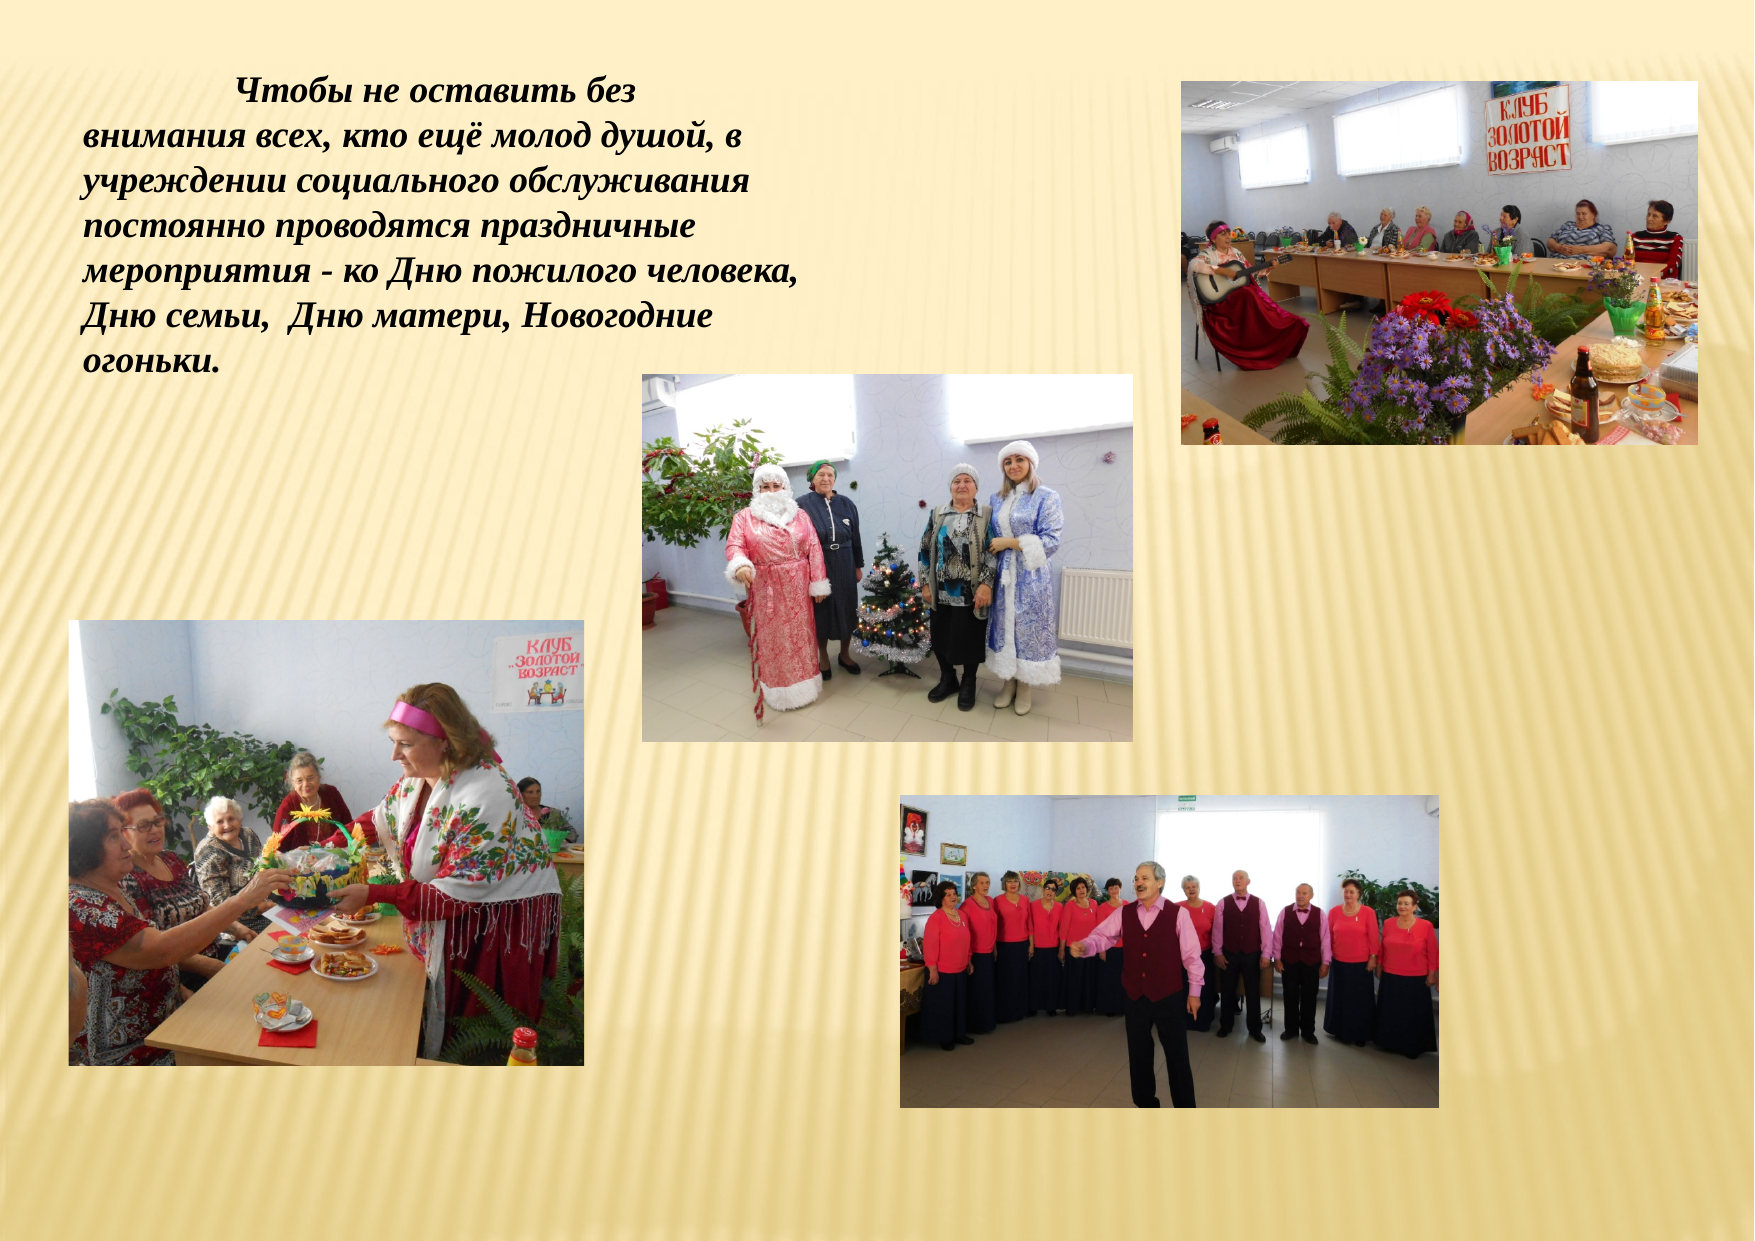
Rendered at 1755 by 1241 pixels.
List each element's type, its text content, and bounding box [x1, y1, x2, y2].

picture [1181, 80, 1698, 445]
picture [68, 619, 585, 1066]
text_box Чтобы не оставить без внимания всех, кто ещё молод душой, в учреждении социального обслуживания постоянно проводятся праздничные мероприятия - ко Дню пожилого человека, Дню семьи, Дню матери, Новогодние огоньки. [68, 57, 819, 440]
picture [642, 373, 1133, 742]
picture [900, 795, 1440, 1109]
